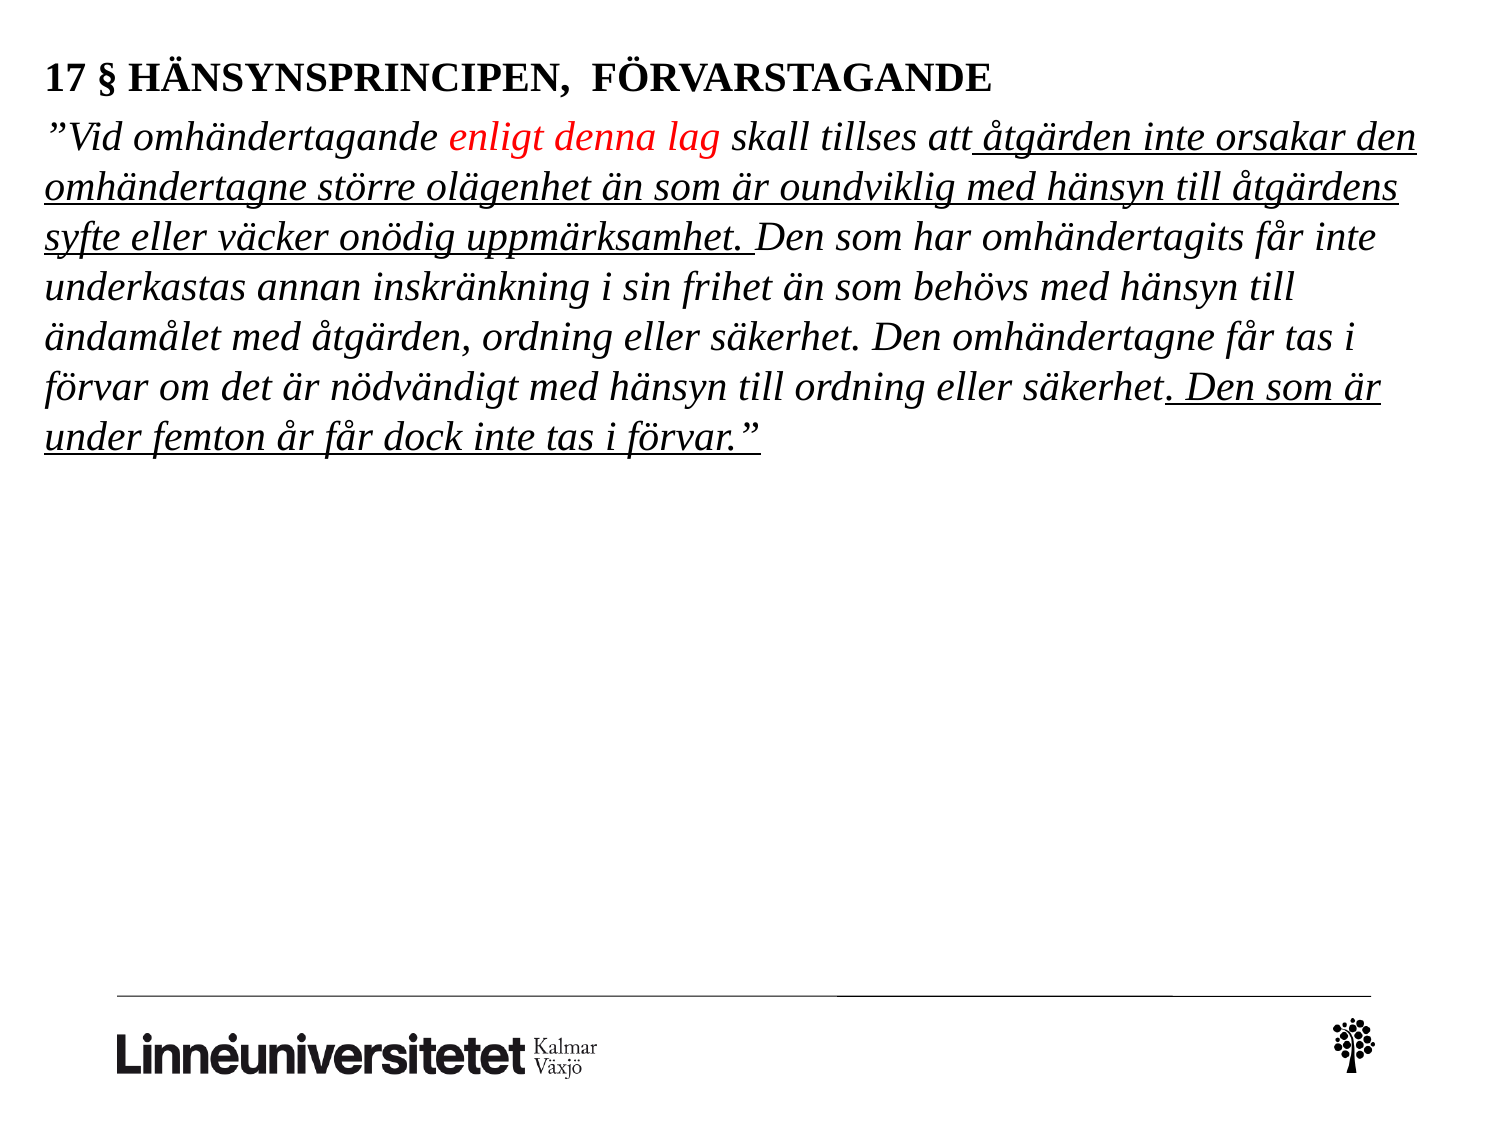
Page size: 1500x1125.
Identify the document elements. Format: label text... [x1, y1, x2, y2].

subtitle 17 § HÄNSYNSPRINCIPEN, FÖRVARSTAGANDE ”Vid omhändertagande enligt denna lag skall tillses att åtgärden inte orsakar den omhändertagne större olägenhet än som är oundviklig med hänsyn till åtgärdens syfte eller väcker onödig uppmärksamhet. Den som har omhändertagits får inte underkastas annan inskränkning i sin frihet än som behövs med hänsyn till ändamålet med åtgärden, ordning eller säkerhet. Den omhändertagne får tas i förvar om det är nödvändigt med hänsyn till ordning eller säkerhet. Den som är under femton år får dock inte tas i förvar.” [29, 42, 1471, 925]
picture [1333, 1018, 1375, 1073]
picture [117, 1033, 597, 1079]
